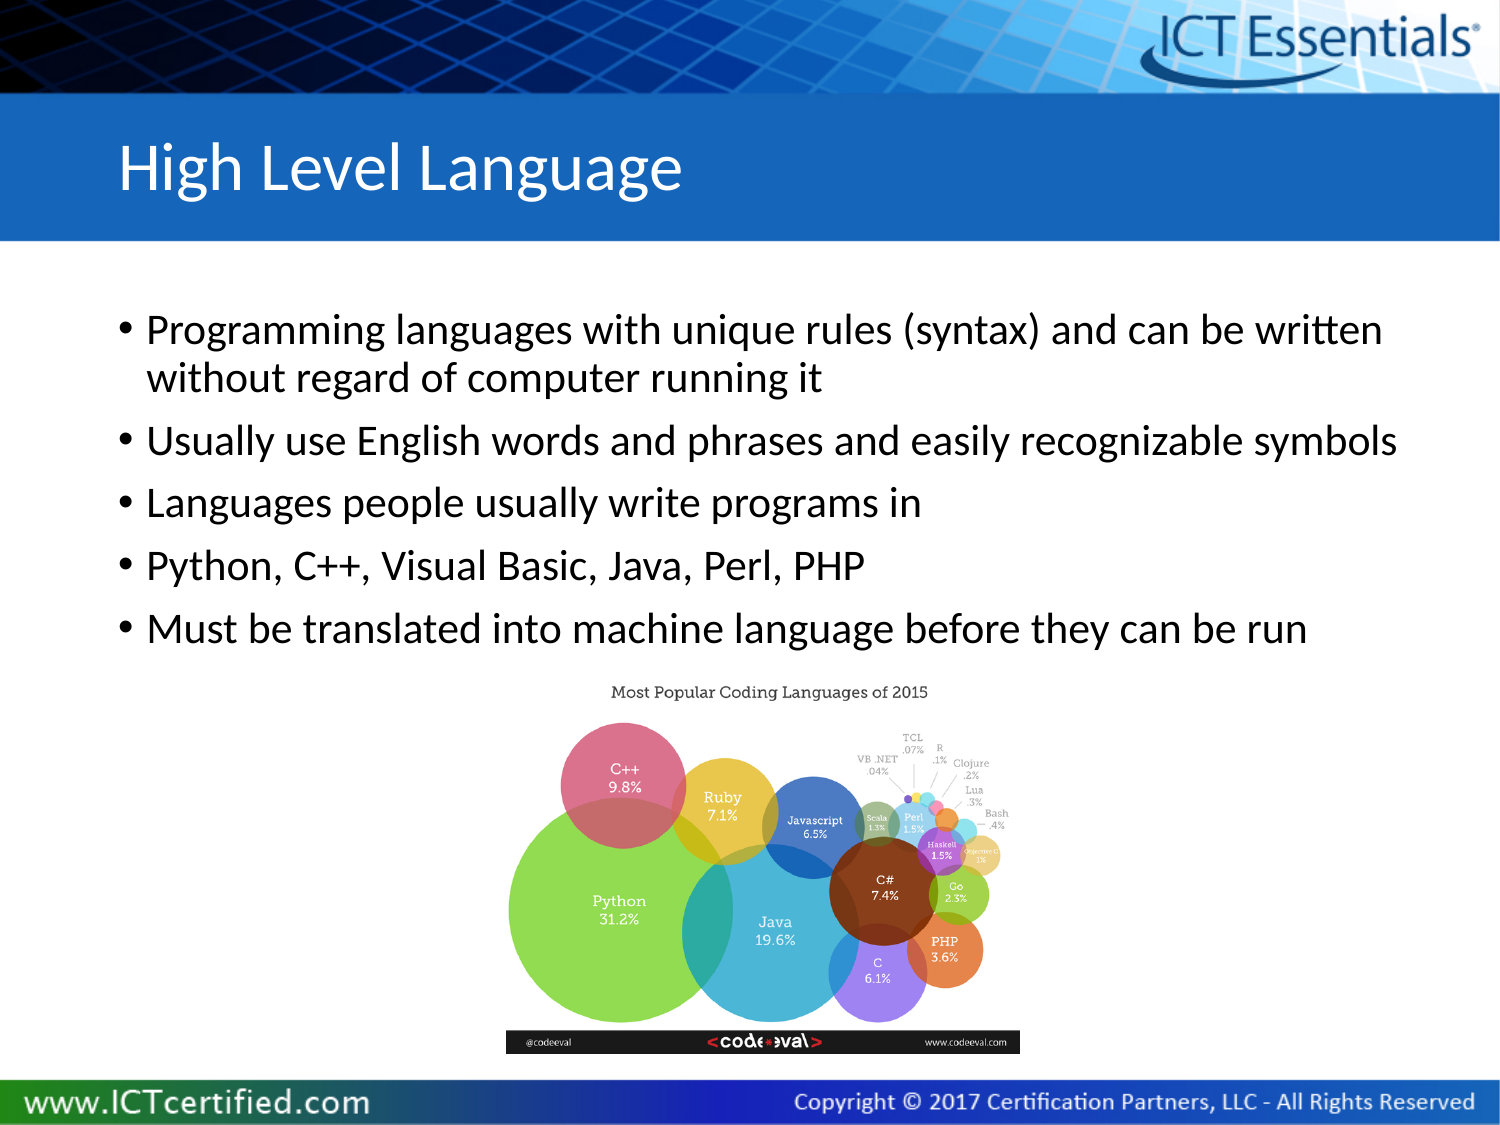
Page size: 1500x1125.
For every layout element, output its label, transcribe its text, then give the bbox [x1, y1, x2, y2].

title High Level Language [103, 59, 1397, 278]
list Programming languages with unique rules (syntax) and can be written without regard of computer running it Usually use English words and phrases and easily recognizable symbols Languages people usually write programs in Python, C++, Visual Basic, Java, Perl, PHP Must be translated into machine language before they can be run [103, 299, 1424, 760]
picture [0, 0, 1500, 1125]
